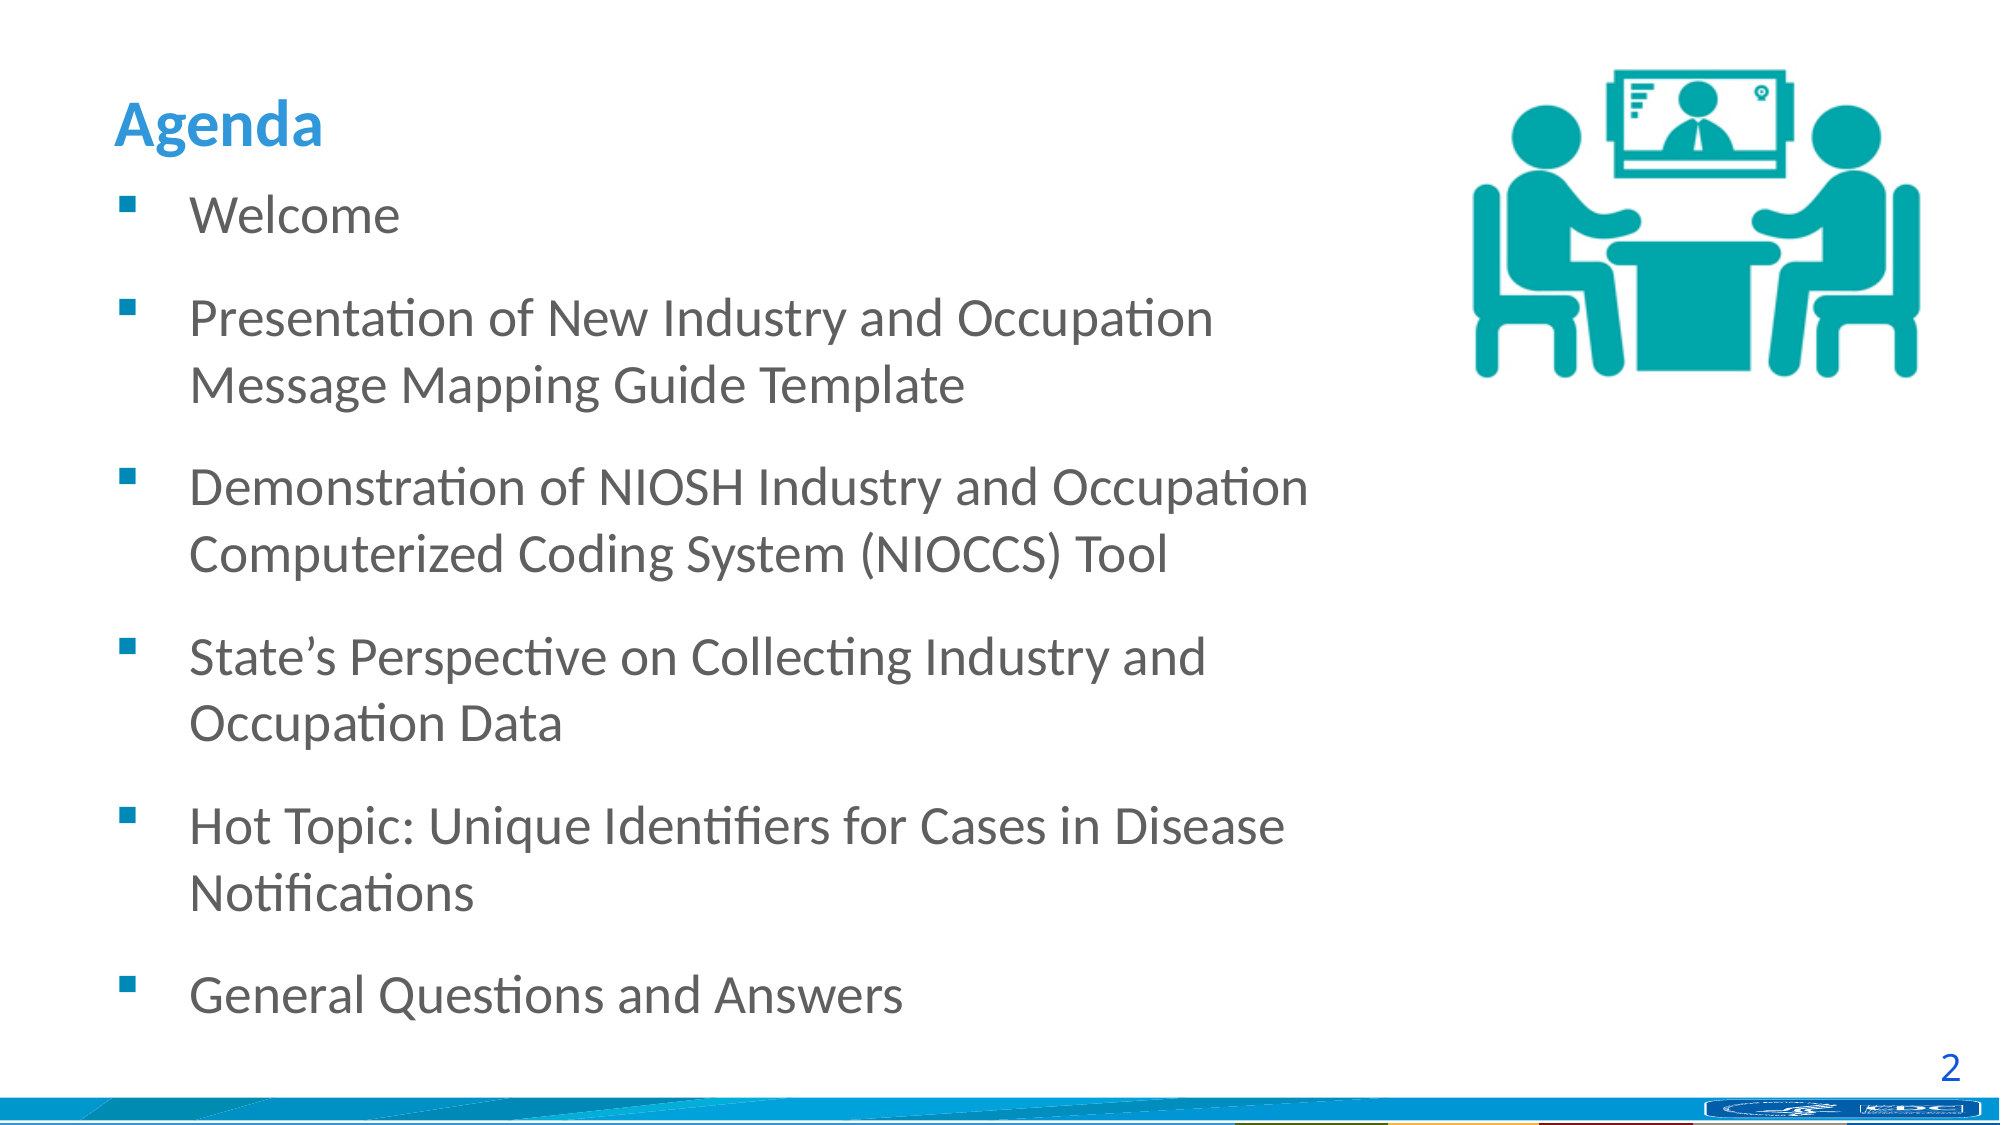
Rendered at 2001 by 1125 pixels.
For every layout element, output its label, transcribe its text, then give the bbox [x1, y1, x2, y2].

list Welcome Presentation of New Industry and Occupation Message Mapping Guide Template Demonstration of NIOSH Industry and Occupation Computerized Coding System (NIOCCS) Tool State’s Perspective on Collecting Industry and Occupation Data Hot Topic: Unique Identifiers for Cases in Disease Notifications General Questions and Answers [99, 170, 1416, 989]
picture [1471, 68, 1924, 381]
title Agenda [99, 68, 1470, 257]
